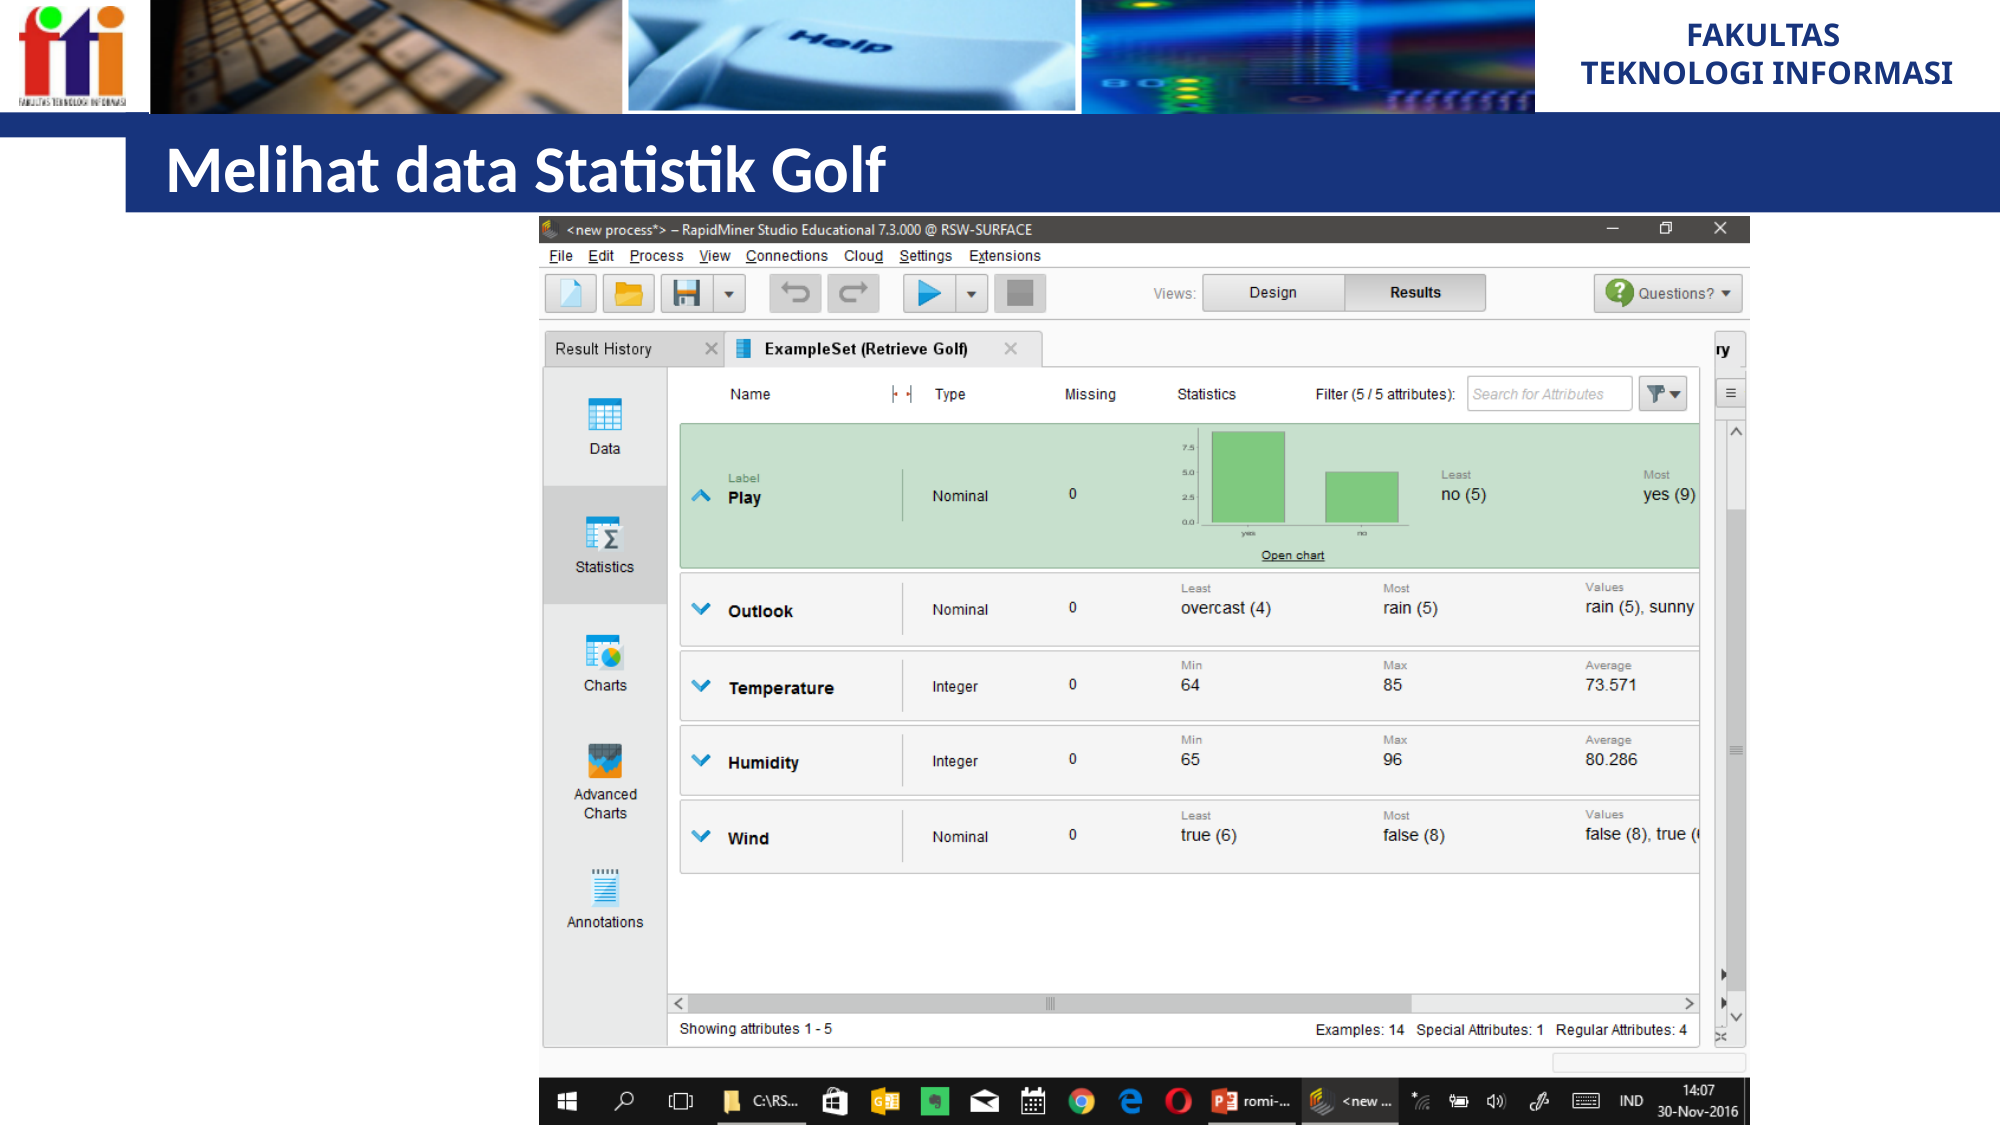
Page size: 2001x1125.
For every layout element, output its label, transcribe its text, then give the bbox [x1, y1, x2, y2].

title Melihat data Statistik Golf [149, 119, 1934, 213]
picture [19, 6, 126, 106]
picture [539, 216, 1751, 1125]
picture [149, 0, 1535, 114]
